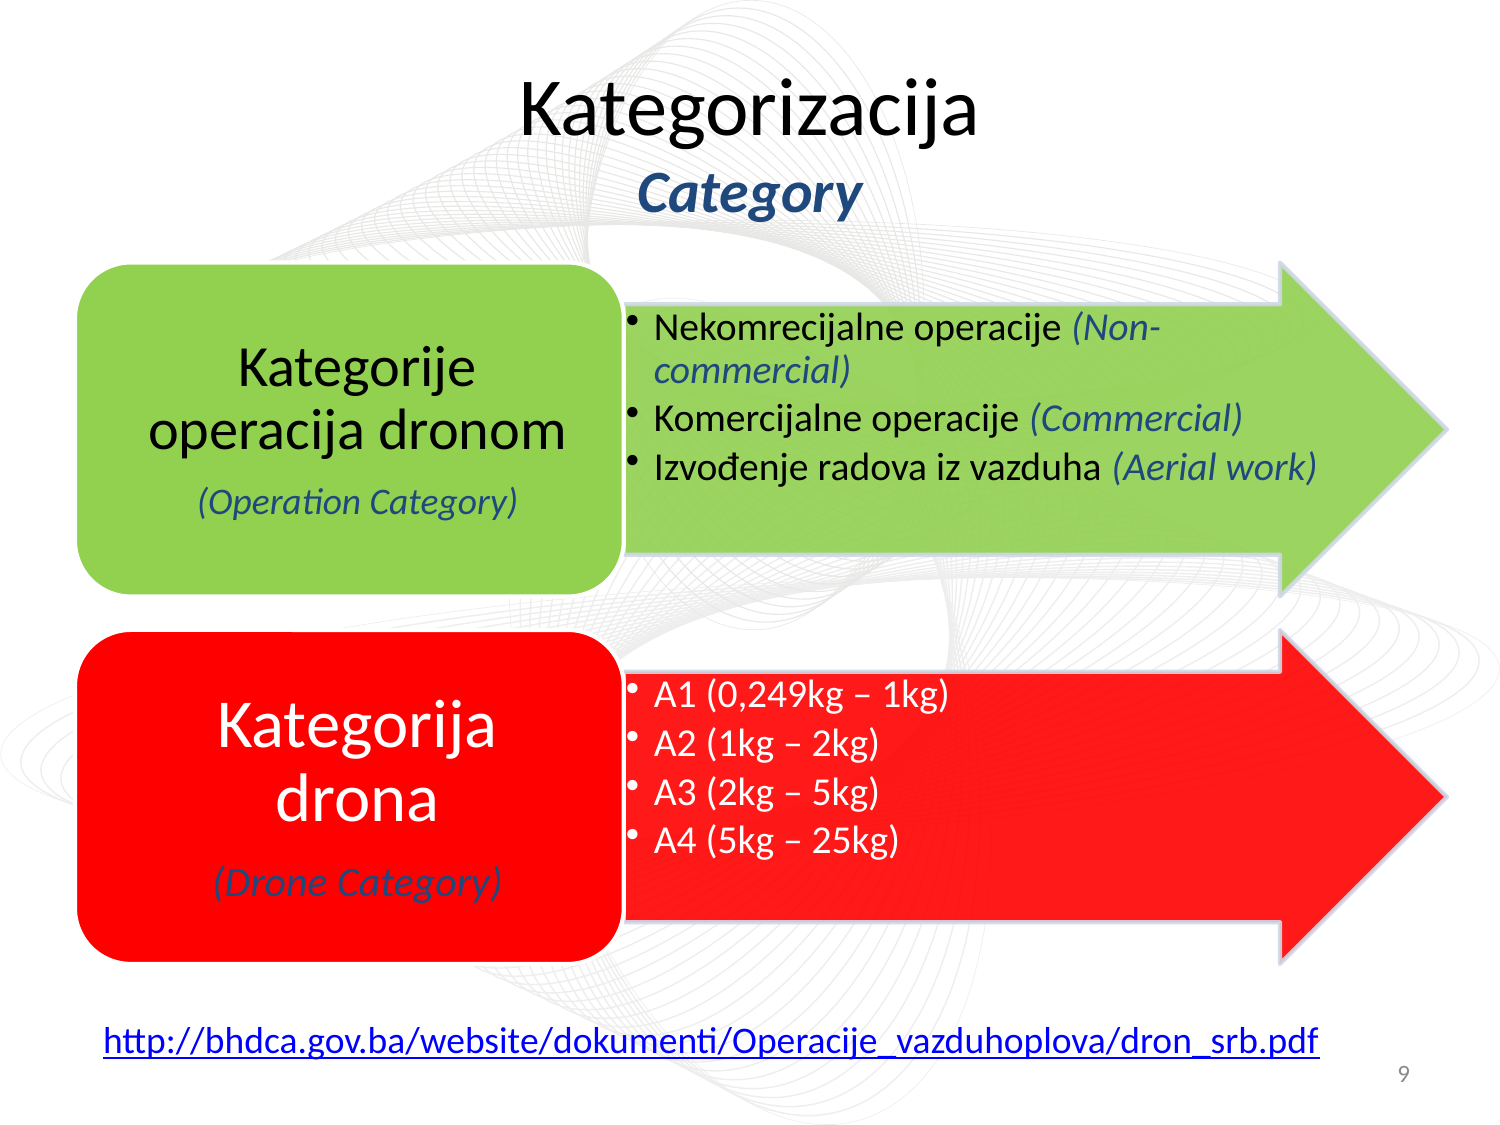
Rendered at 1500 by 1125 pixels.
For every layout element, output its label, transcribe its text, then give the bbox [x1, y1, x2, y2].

text_box http://bhdca.gov.ba/website/dokumenti/Operacije_vazduhoplova/dron_srb.pdf [88, 1009, 1353, 1114]
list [74, 262, 1448, 965]
slide_number 9 [1353, 1042, 1425, 1103]
title Kategorizacija Category [75, 45, 1425, 233]
